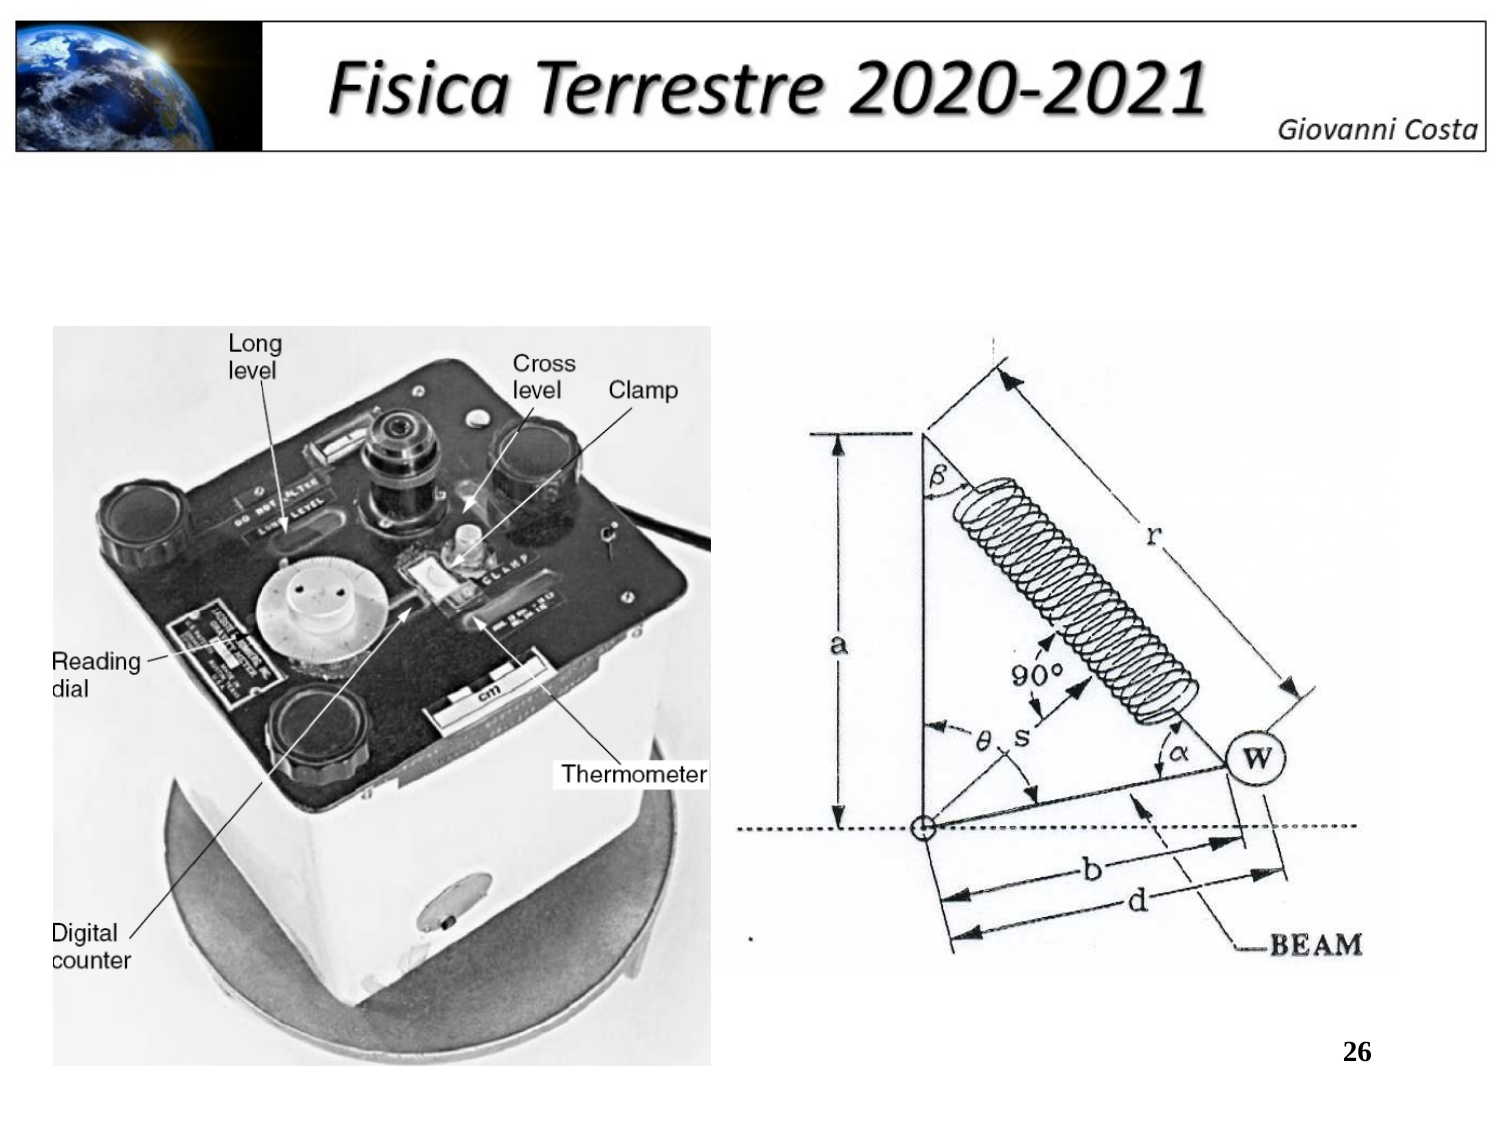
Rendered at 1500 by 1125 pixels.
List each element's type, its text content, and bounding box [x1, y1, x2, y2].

picture [0, 0, 1500, 1125]
slide_number 26 [1074, 1024, 1388, 1101]
